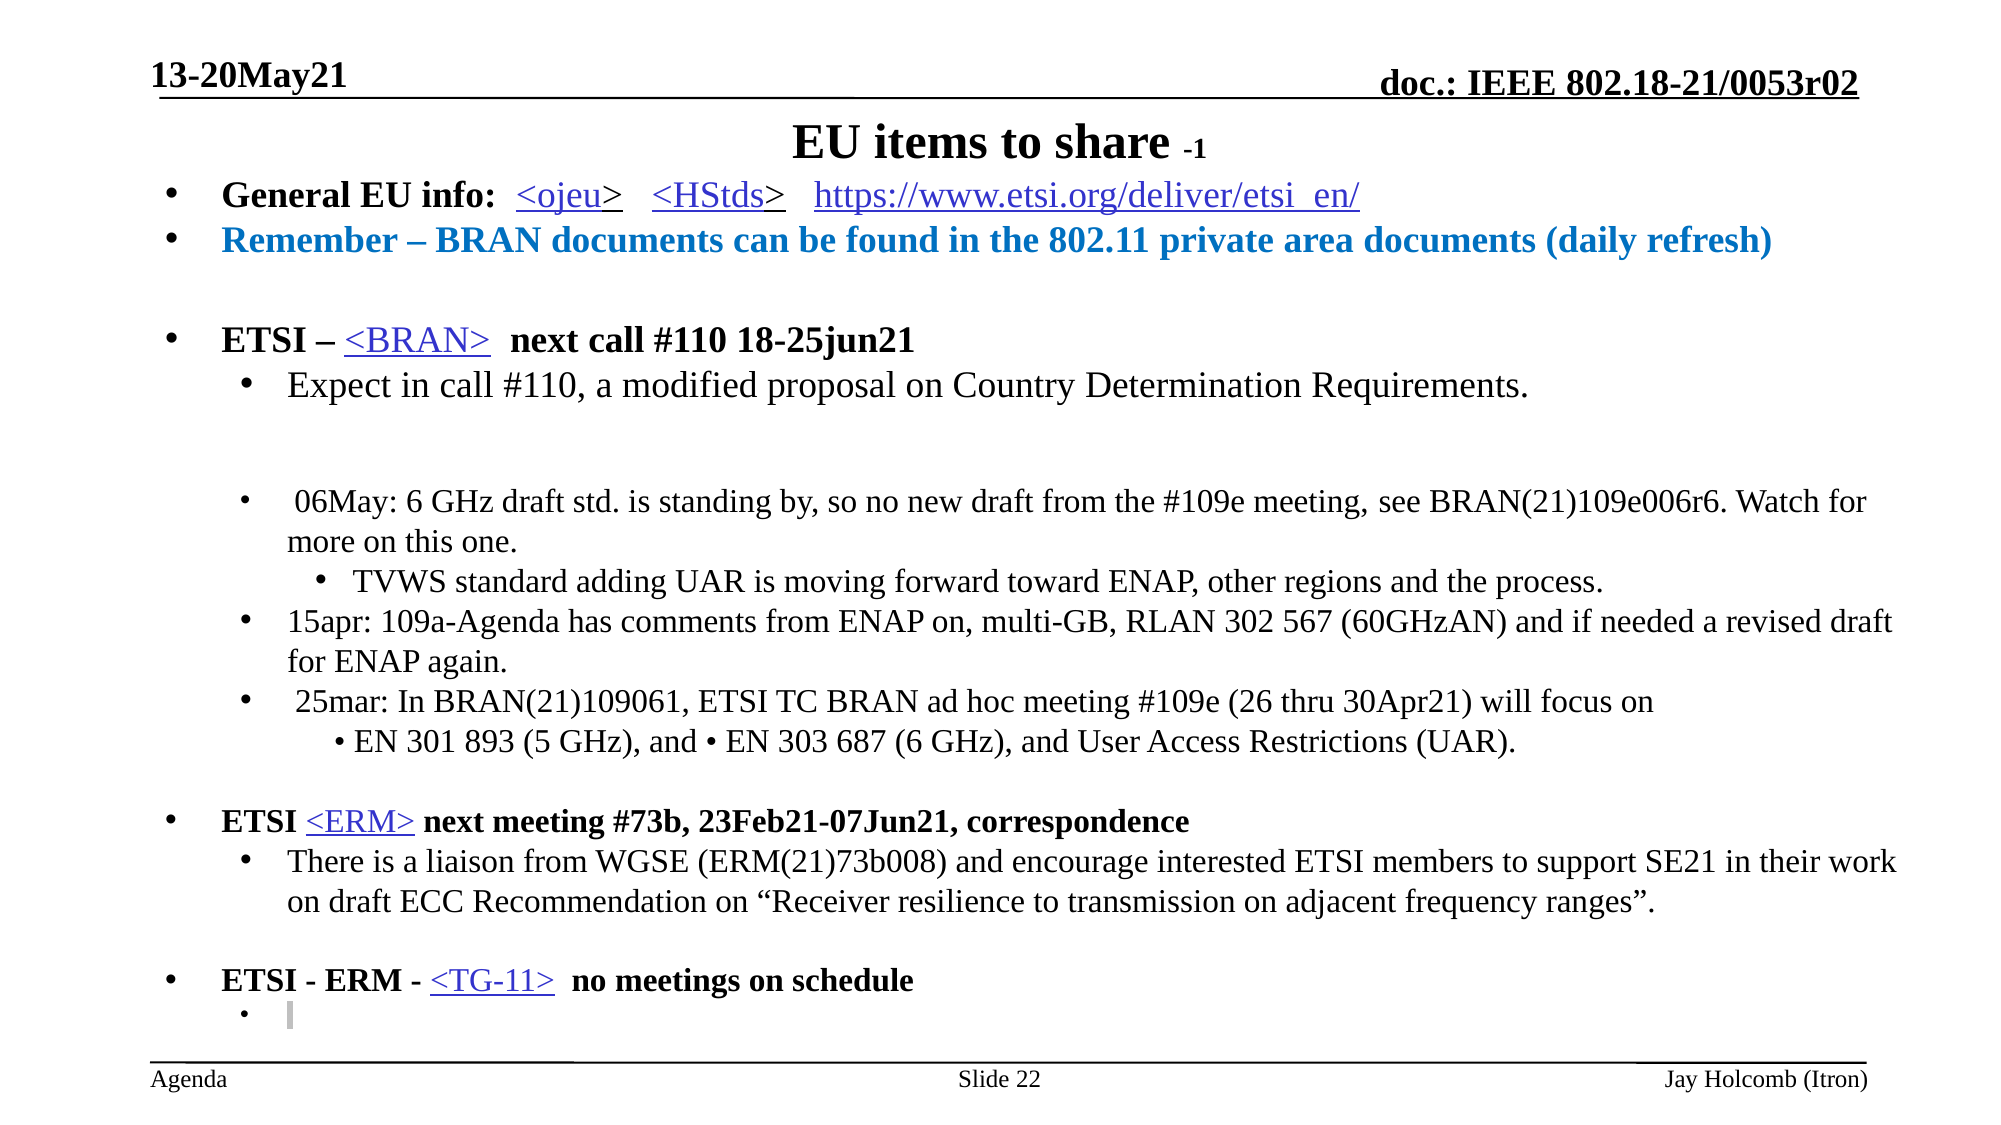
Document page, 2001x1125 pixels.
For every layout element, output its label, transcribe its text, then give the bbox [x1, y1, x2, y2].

footer Jay Holcomb (Itron) [1171, 1061, 1869, 1093]
list General EU info: <ojeu> <HStds> https://www.etsi.org/deliver/etsi_en/ Remember – BRAN documents can be found in the 802.11 private area documents (daily refresh) ETSI – <BRAN> next call #110 18-25jun21 Expect in call #110, a modified proposal on Country Determination Requirements. 06May: 6 GHz draft std. is standing by, so no new draft from the #109e meeting, see BRAN(21)109e006r6. Watch for more on this one. TVWS standard adding UAR is moving forward toward ENAP, other regions and the process. 15apr: 109a-Agenda has comments from ENAP on, multi-GB, RLAN 302 567 (60GHzAN) and if needed a revised draft for ENAP again. 25mar: In BRAN(21)109061, ETSI TC BRAN ad hoc meeting #109e (26 thru 30Apr21) will focus on • EN 301 893 (5 GHz), and • EN 303 687 (6 GHz), and User Access Restrictions (UAR). ETSI <ERM> next meeting #73b, 23Feb21-07Jun21, correspondence There is a liaison from WGSE (ERM(21)73b008) and encourage interested ETSI members to support SE21 in their work on draft ECC Recommendation on “Receiver resilience to transmission on adjacent frequency ranges”. ETSI - ERM - <TG-11> no meetings on schedule [149, 162, 1926, 1063]
title EU items to share -1 [362, 100, 1638, 162]
slide_number Slide 22 [933, 1061, 1067, 1123]
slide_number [149, 49, 651, 95]
